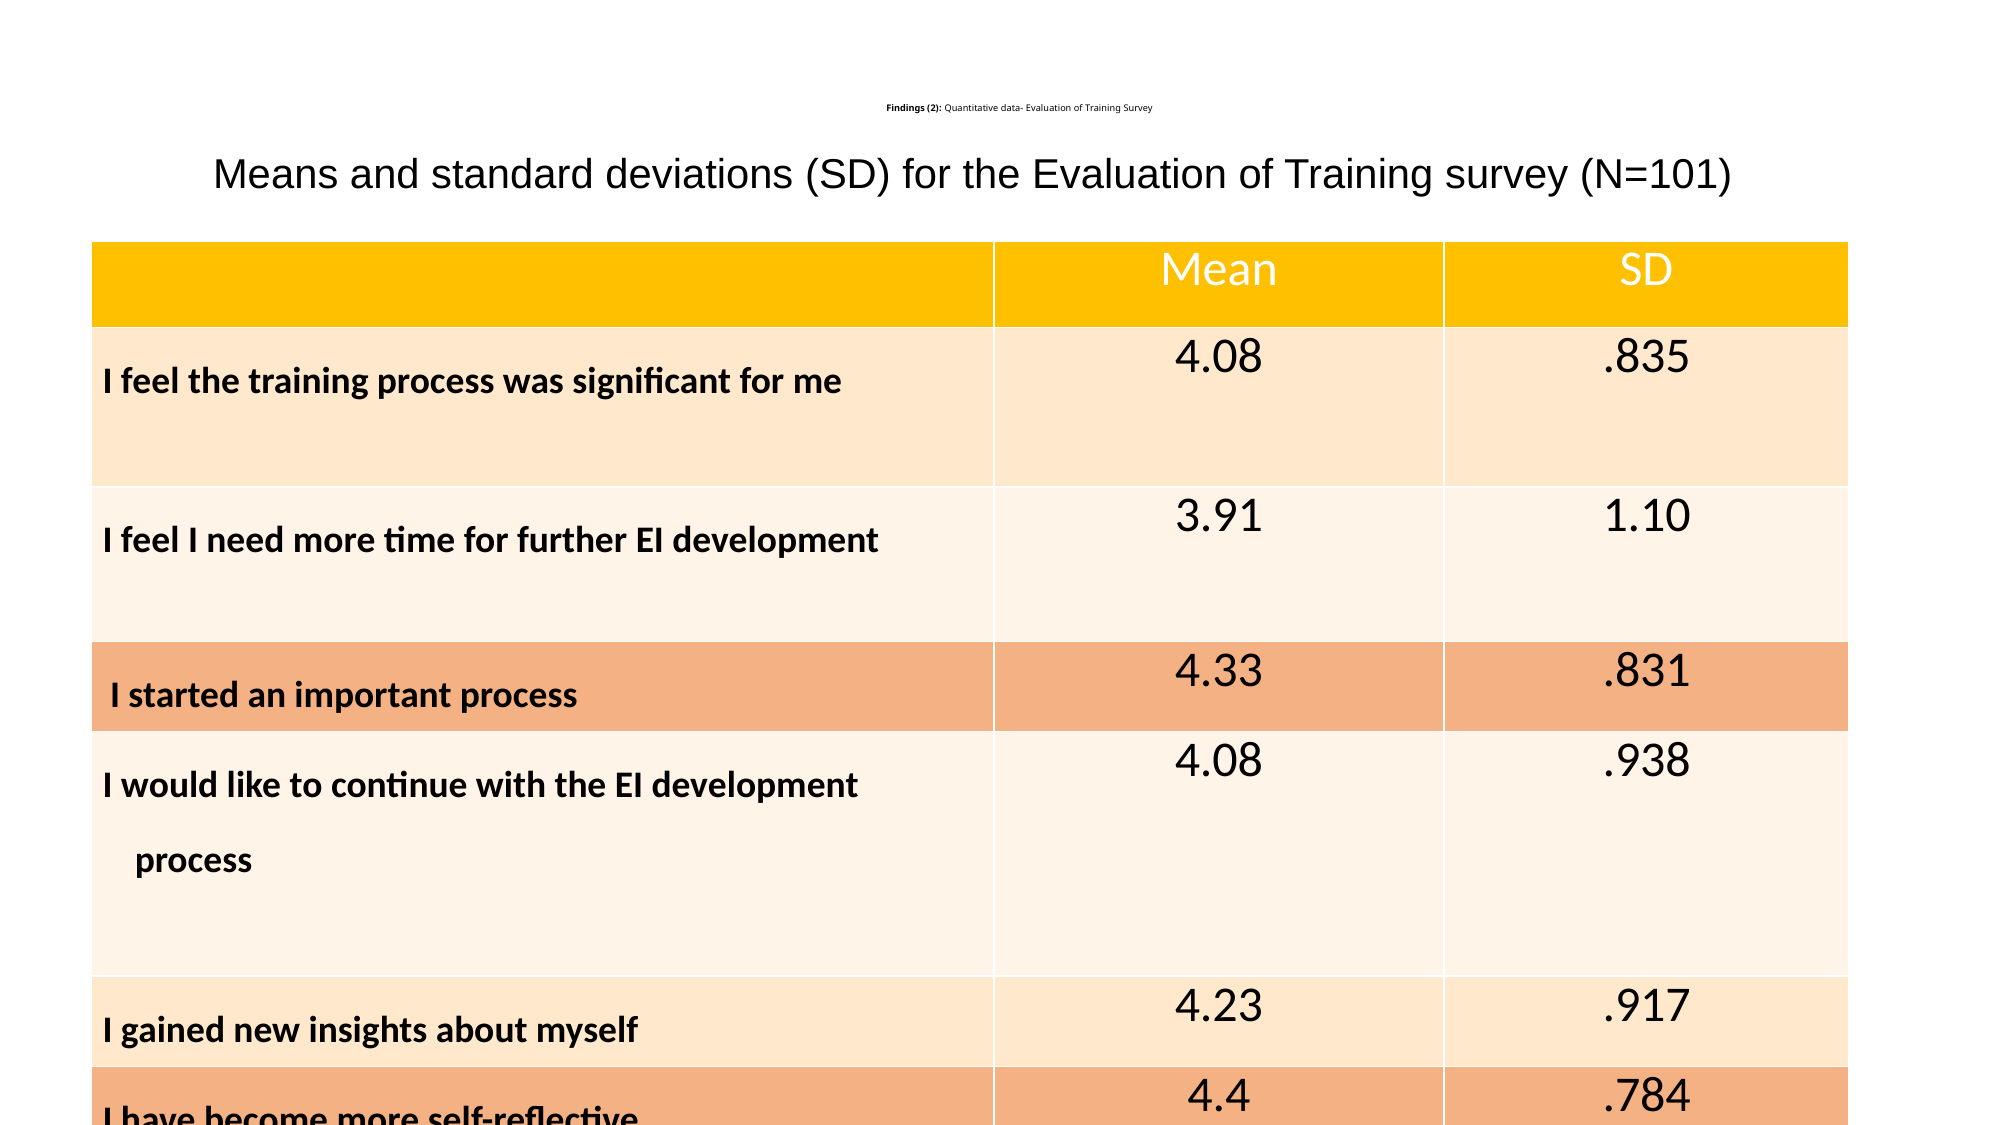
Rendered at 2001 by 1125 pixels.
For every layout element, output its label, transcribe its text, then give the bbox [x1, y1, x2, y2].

table_cell 4.23 [995, 977, 1443, 1066]
table_cell .784 [1445, 1067, 1848, 1125]
table_header SD [1445, 242, 1848, 327]
table_cell I started an important process [92, 642, 993, 731]
title Findings (2): Quantitative data- Evaluation of Training Survey [62, 20, 1978, 121]
table_cell I feel the training process was significant for me [92, 328, 993, 486]
table_cell 3.91 [995, 488, 1443, 641]
table_cell .831 [1445, 642, 1848, 731]
table_cell .835 [1445, 328, 1848, 486]
table_cell I gained new insights about myself [92, 977, 993, 1066]
table_cell .917 [1445, 977, 1848, 1066]
table_cell 4.08 [995, 732, 1443, 975]
table_cell I would like to continue with the EI development process [92, 732, 993, 975]
table_header Mean [995, 242, 1443, 327]
table_cell 4.4 [995, 1067, 1443, 1125]
table_cell 4.08 [995, 328, 1443, 486]
table_header [92, 242, 993, 327]
table_cell I feel I need more time for further EI development [92, 488, 993, 641]
table_cell 4.33 [995, 642, 1443, 731]
table_cell I have become more self-reflective [92, 1067, 993, 1125]
table_cell 1.10 [1445, 488, 1848, 641]
table_cell .938 [1445, 732, 1848, 975]
text_box Means and standard deviations (SD) for the Evaluation of Training survey (N=101) [47, 139, 1899, 204]
